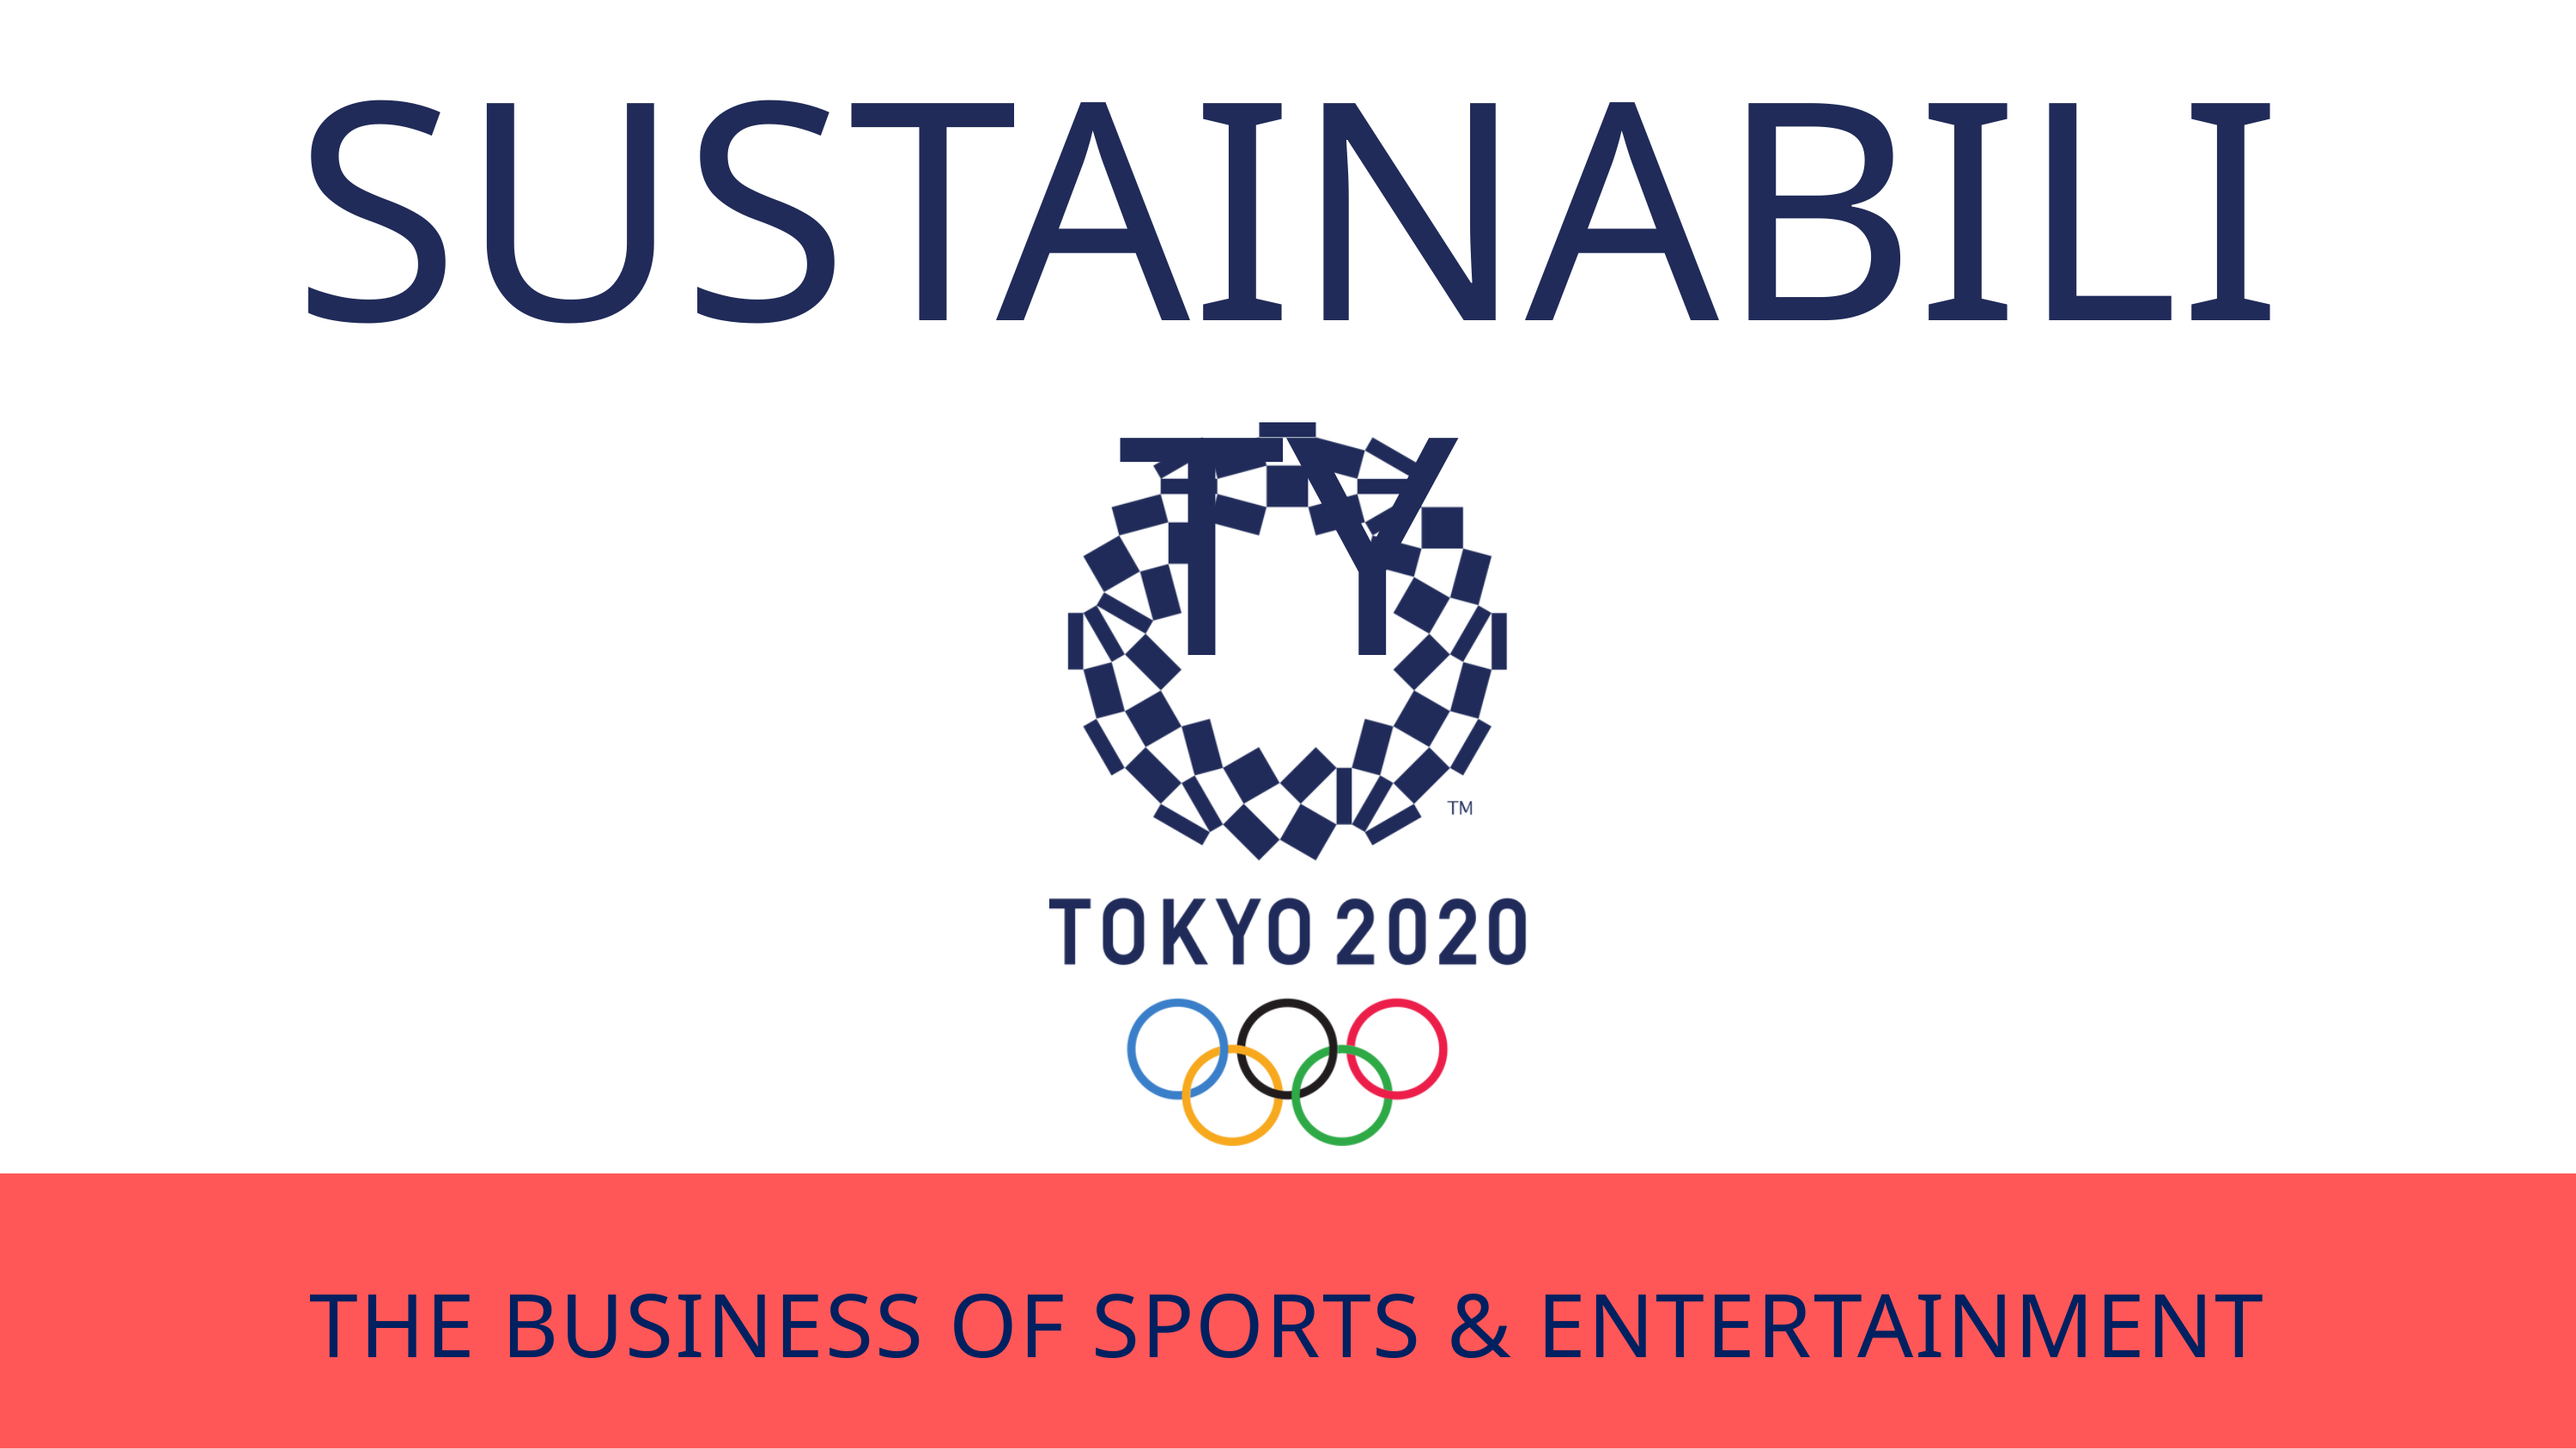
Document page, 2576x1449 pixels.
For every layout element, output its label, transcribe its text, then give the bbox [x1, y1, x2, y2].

text_box THE BUSINESS OF SPORTS & ENTERTAINMENT [130, 1252, 2446, 1375]
text_box [0, 1173, 2576, 1449]
text_box SUSTAINABILITY [284, 47, 2292, 717]
picture [1049, 422, 1527, 1146]
